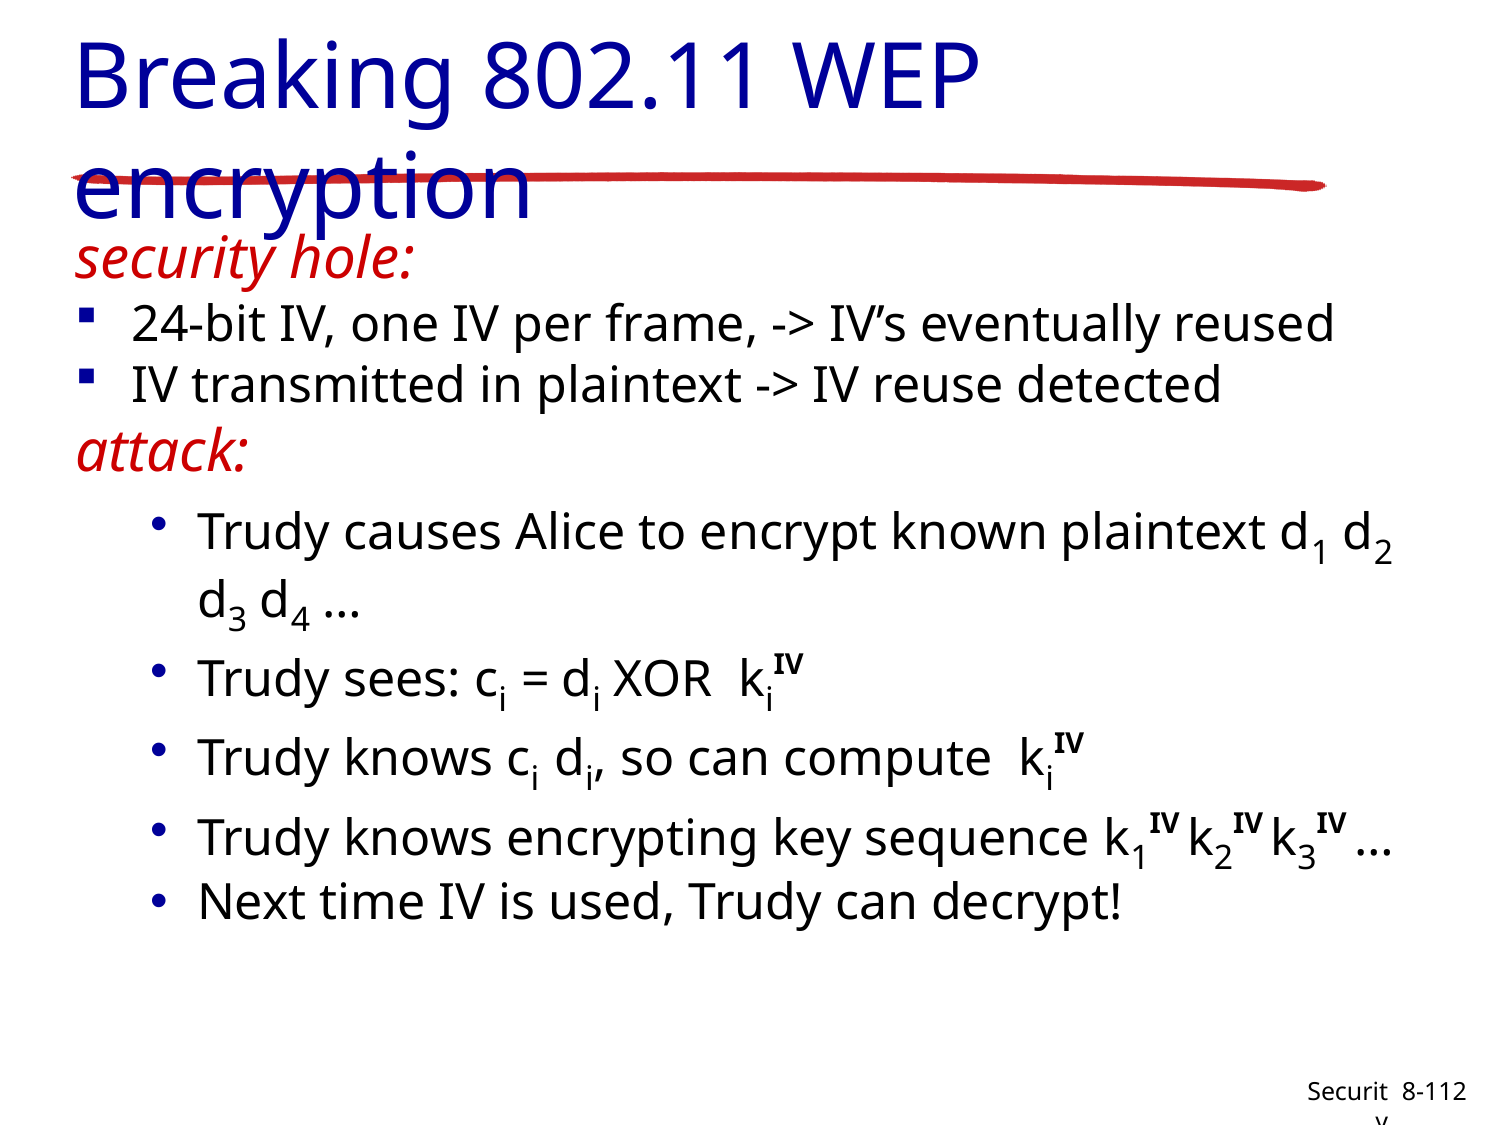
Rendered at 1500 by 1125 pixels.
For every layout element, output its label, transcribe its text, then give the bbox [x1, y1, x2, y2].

list security hole: 24-bit IV, one IV per frame, -> IV’s eventually reused IV transmitted in plaintext -> IV reuse detected attack: Trudy causes Alice to encrypt known plaintext d1 d2 d3 d4 … Trudy sees: ci = di XOR kiIV Trudy knows ci di, so can compute kiIV Trudy knows encrypting key sequence k1IV k2IV k3IV … Next time IV is used, Trudy can decrypt! [60, 223, 1457, 987]
picture [66, 167, 1342, 197]
footer Security [1284, 1067, 1403, 1110]
text_box 8-112 [1387, 1068, 1500, 1113]
title Breaking 802.11 WEP encryption [57, 33, 1333, 221]
